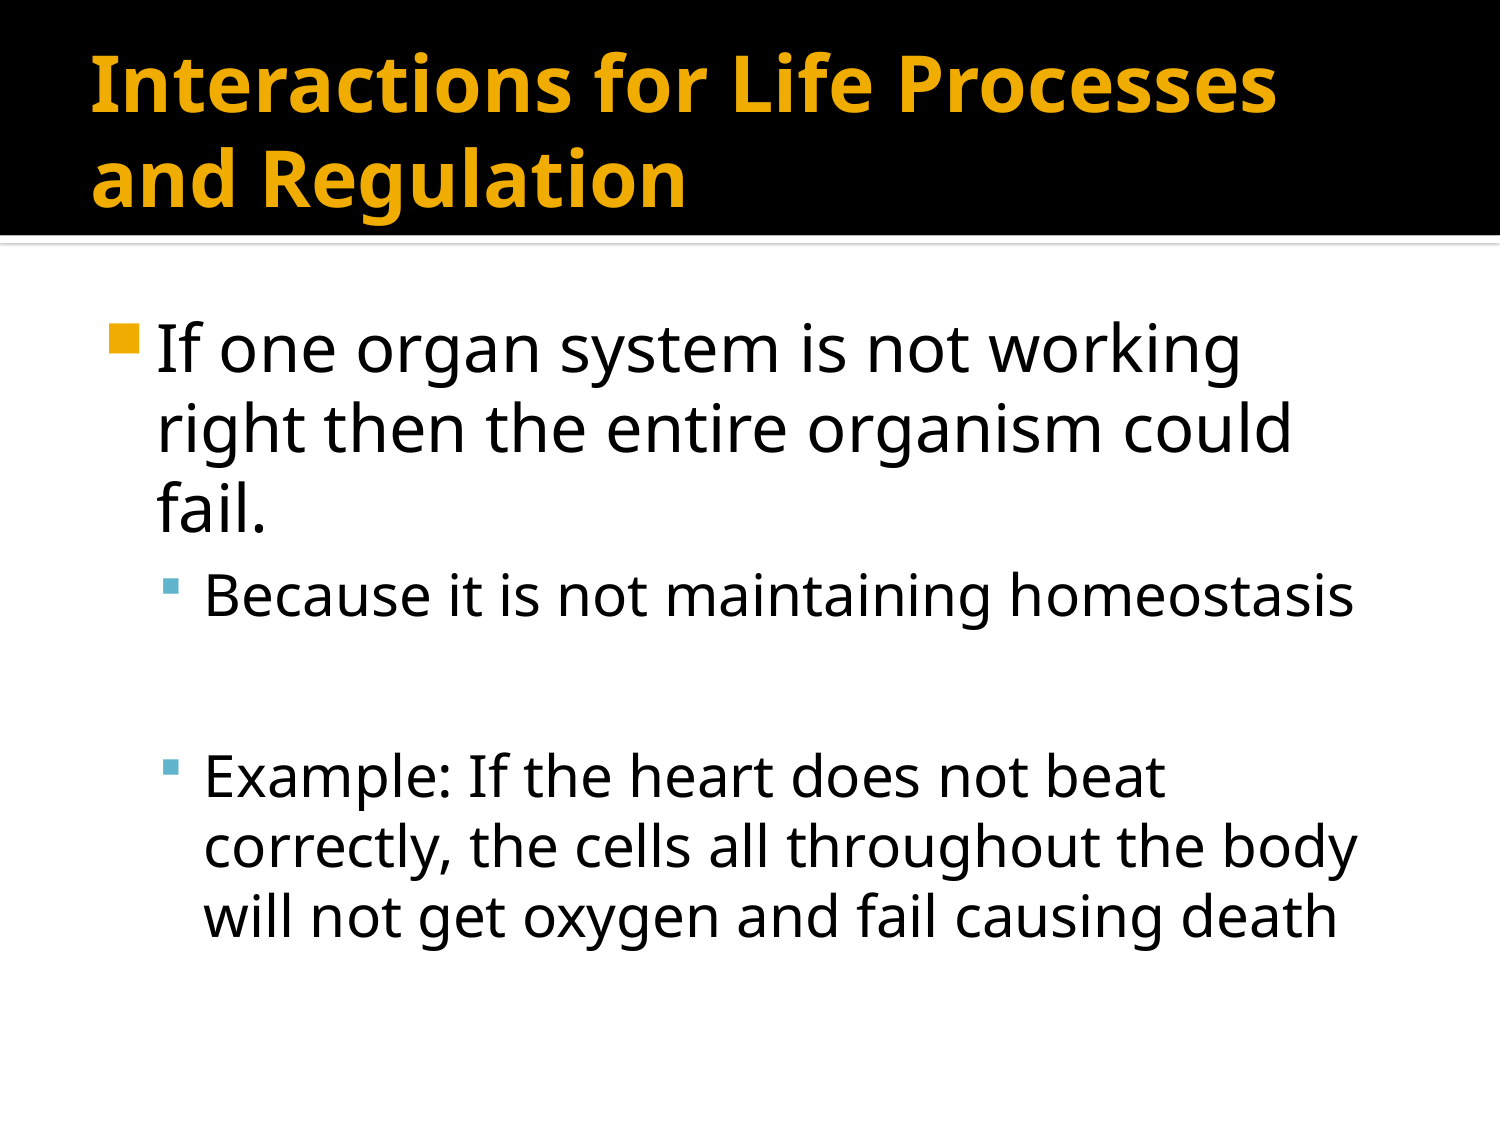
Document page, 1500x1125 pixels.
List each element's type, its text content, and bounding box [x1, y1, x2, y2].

list If one organ system is not working right then the entire organism could fail. Because it is not maintaining homeostasis Example: If the heart does not beat correctly, the cells all throughout the body will not get oxygen and fail causing death [75, 291, 1425, 1050]
title Interactions for Life Processes and Regulation [75, 25, 1425, 231]
